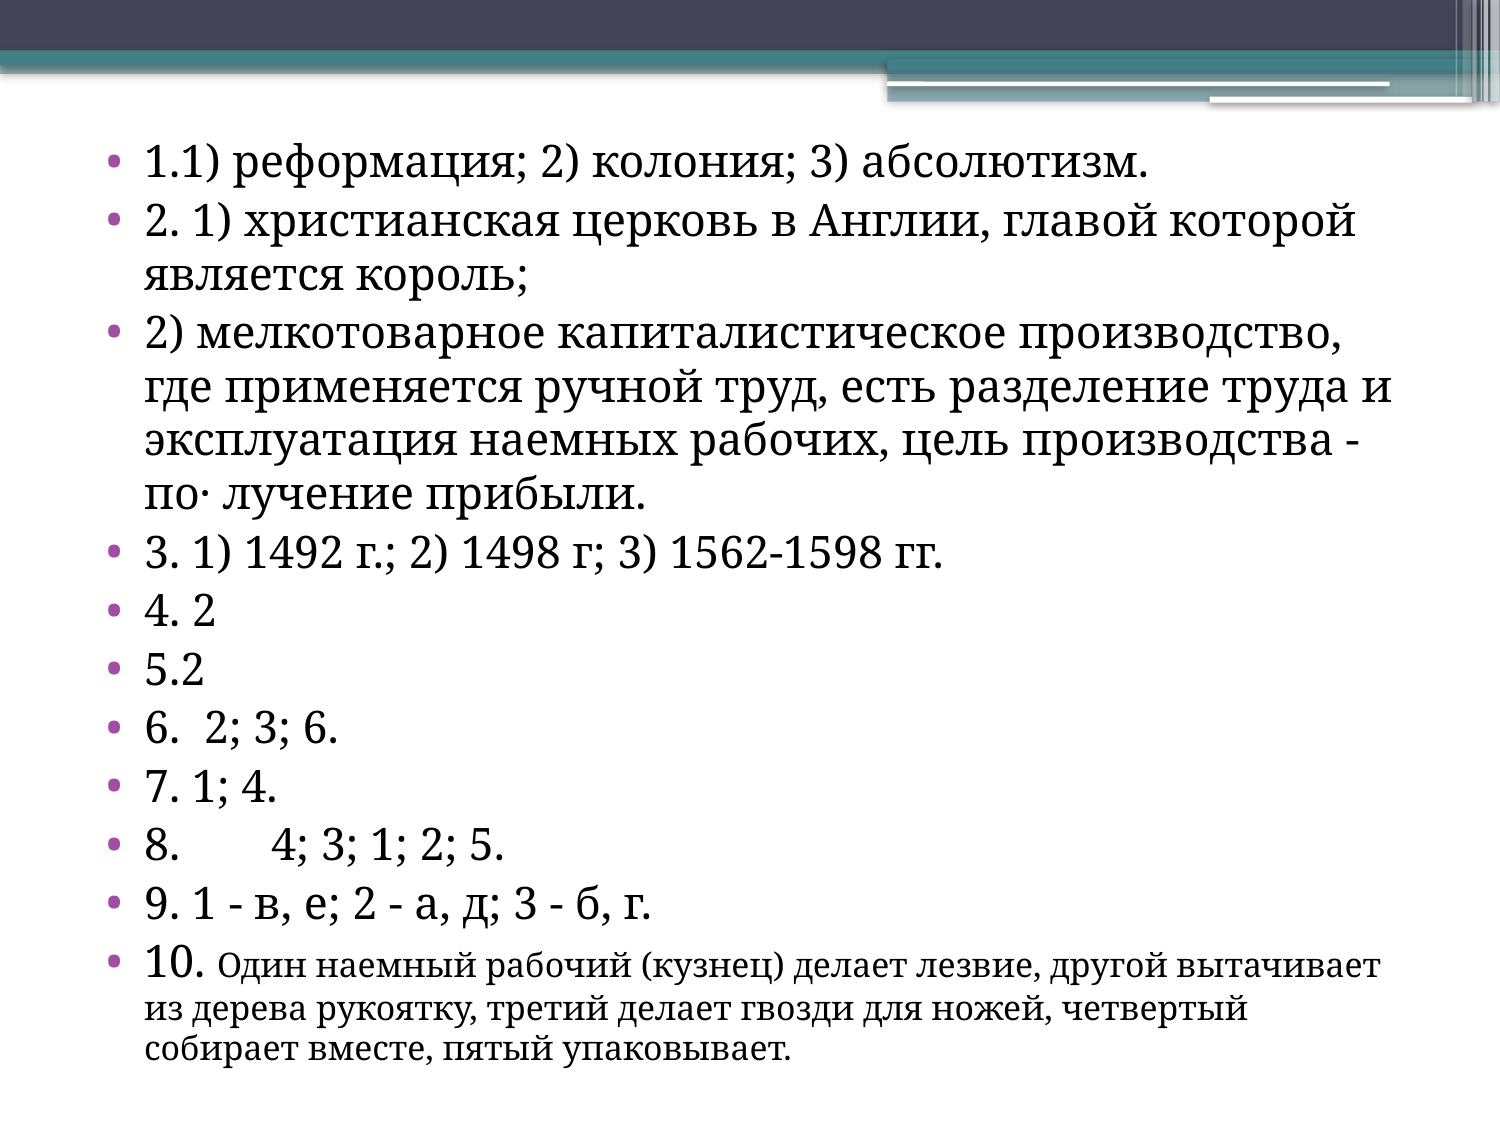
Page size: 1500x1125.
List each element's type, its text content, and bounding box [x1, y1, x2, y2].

list 1.1) реформация; 2) колония; 3) абсолютизм. 2. 1) христианская церковь в Англии, главой которой является король; 2) мелкотоварное капиталистическое производство, где применяется ручной труд, есть разделение труда и эксплуатация наемных рабочих, цель производства - по· лучение прибыли. 3. 1) 1492 г.; 2) 1498 г; 3) 1562-1598 гг. 4. 2 5.2 6. 2; 3; 6. 7. 1; 4. 8. 4; 3; 1; 2; 5. 9. 1 - в, е; 2 - а, д; 3 - б, г. 10. Один наемный рабочий (кузнец) делает лезвие, другой вытачивает из дерева рукоятку, третий делает гвозди для ножей, четвертый собирает вместе, пятый упаковывает. [75, 125, 1425, 1079]
